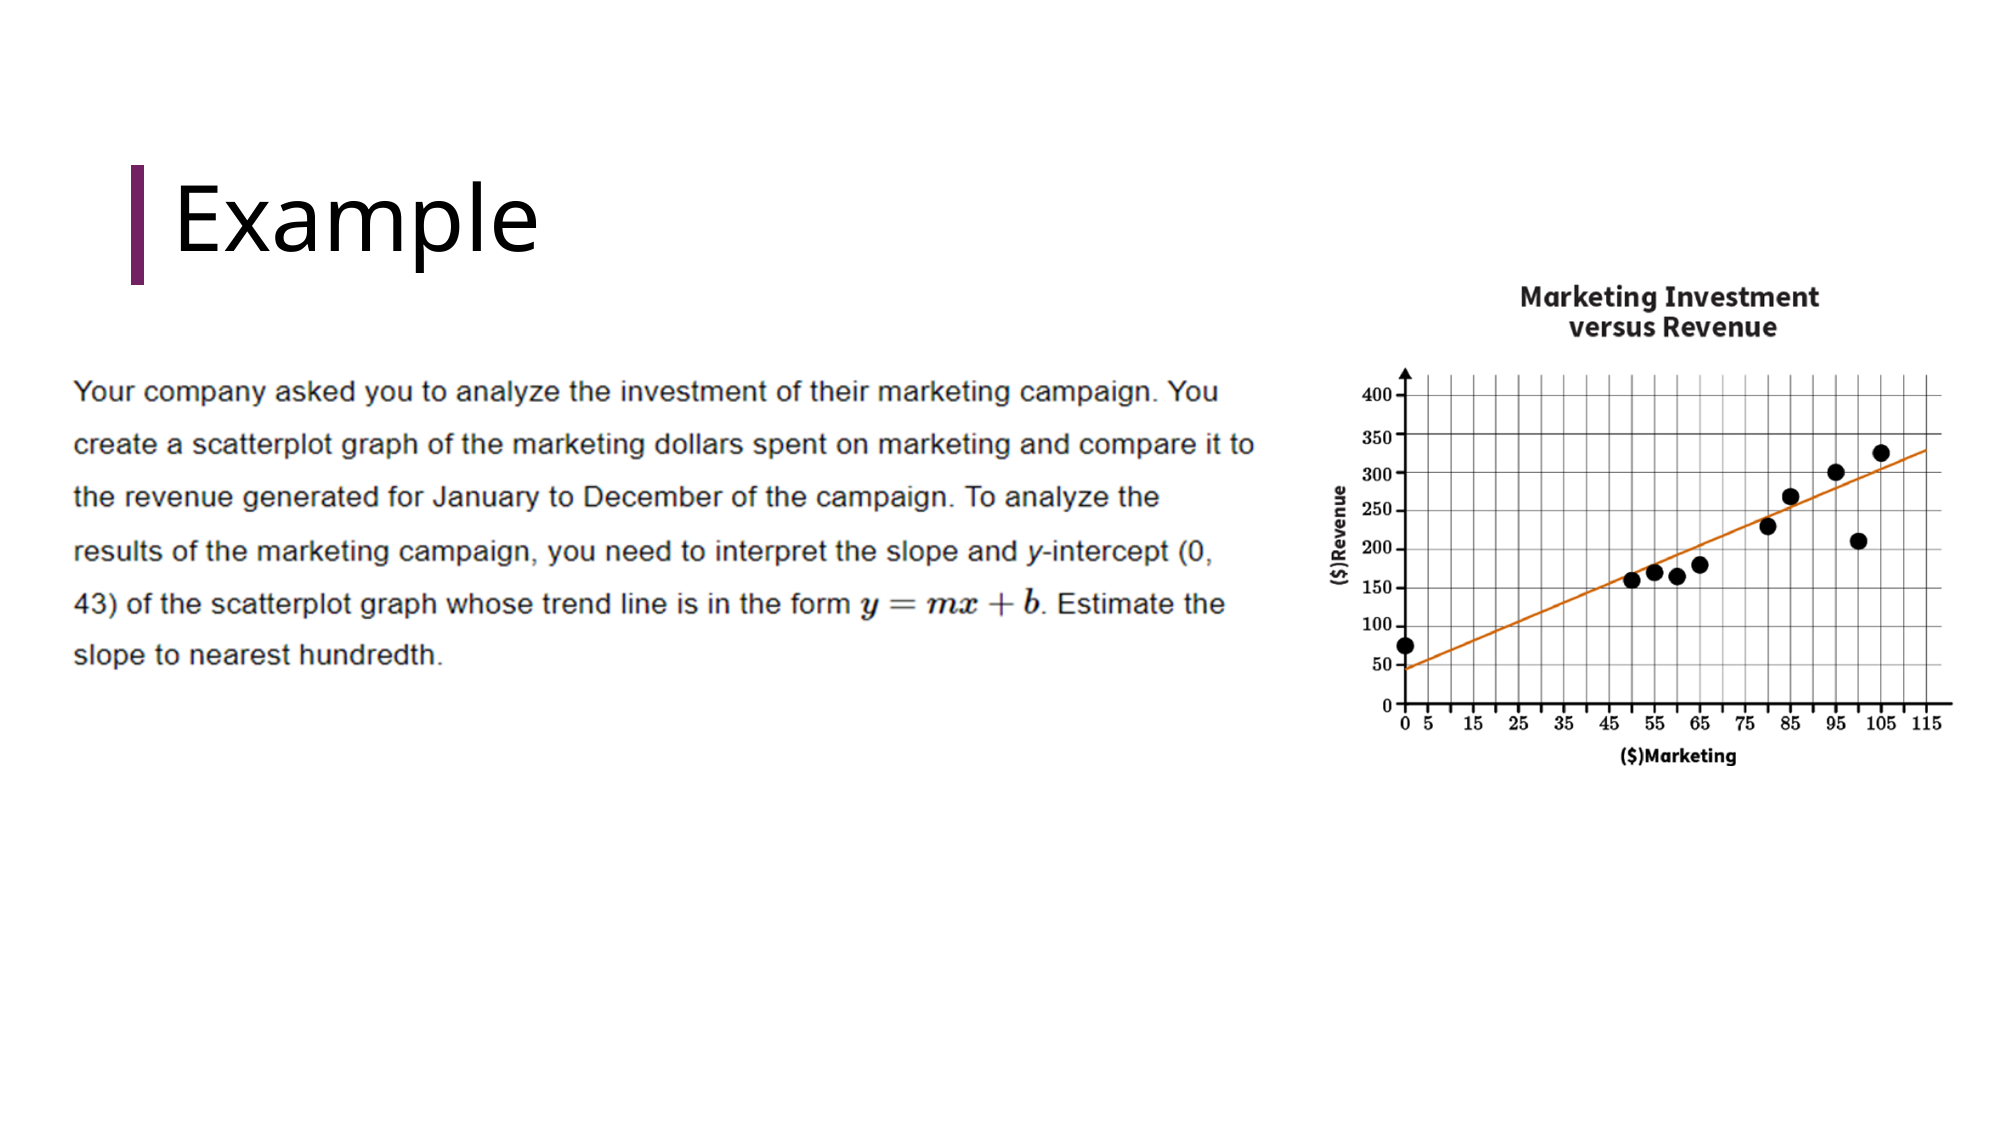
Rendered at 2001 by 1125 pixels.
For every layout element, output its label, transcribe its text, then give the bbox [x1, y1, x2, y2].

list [1325, 263, 1959, 766]
title Example [157, 165, 1883, 285]
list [50, 340, 1325, 689]
